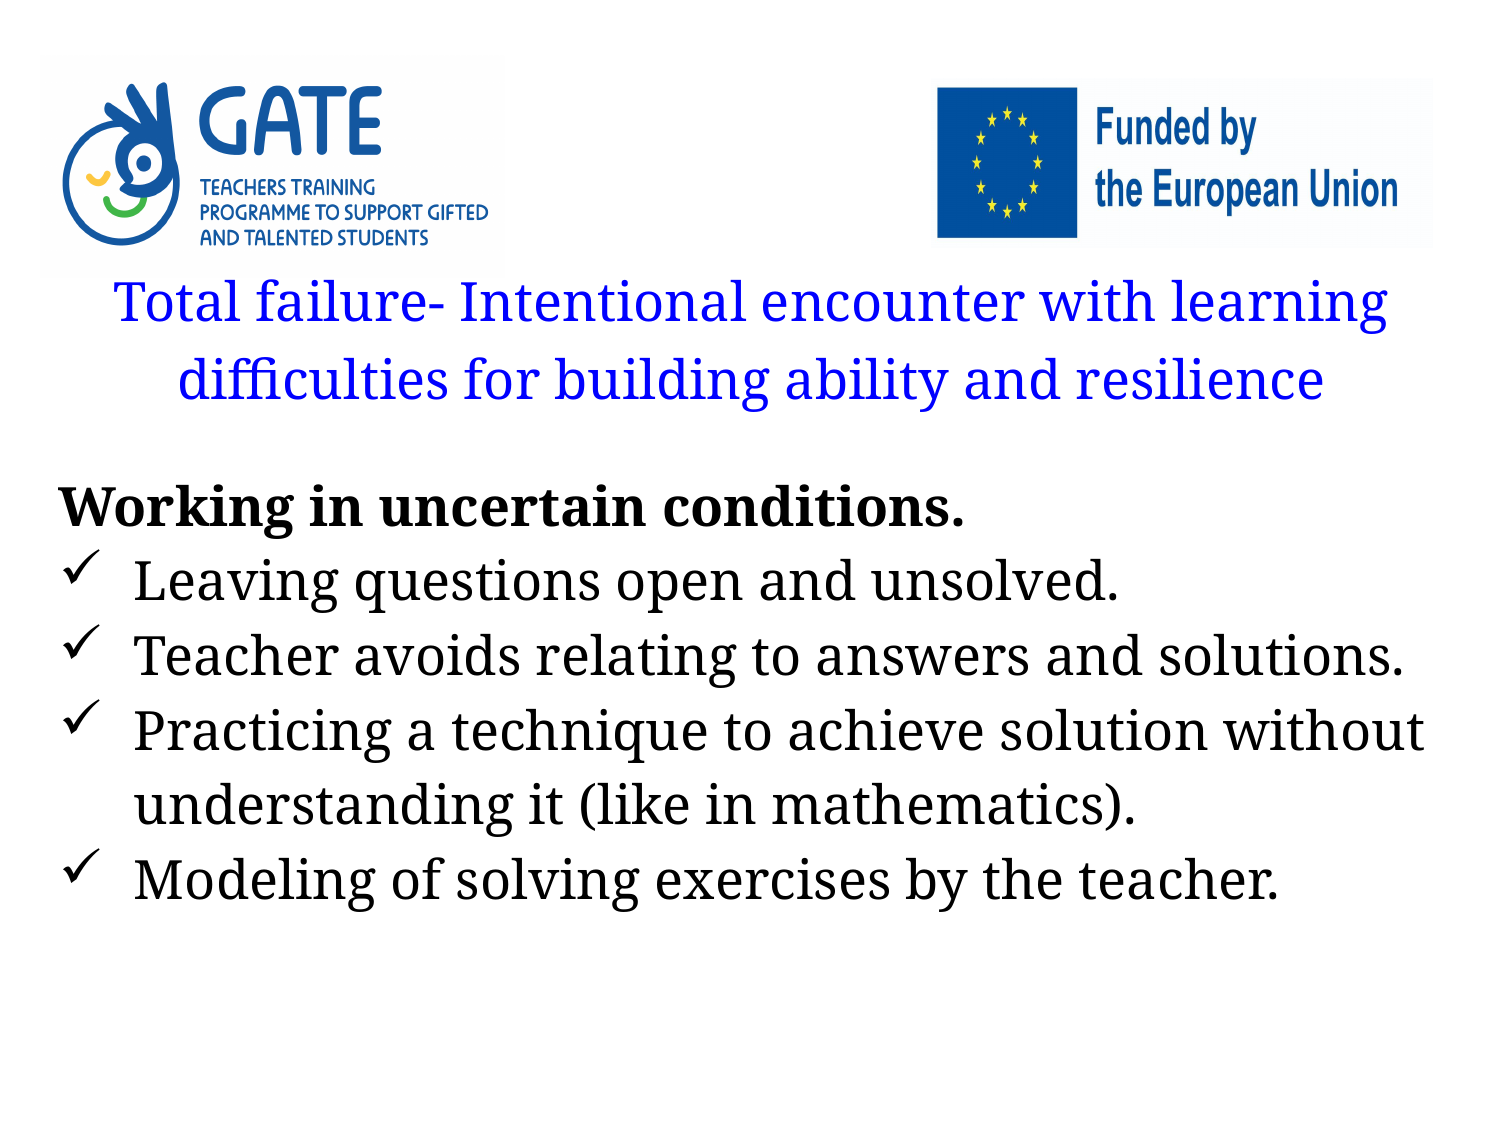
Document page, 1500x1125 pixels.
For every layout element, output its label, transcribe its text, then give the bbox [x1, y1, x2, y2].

text_box Total failure- Intentional encounter with learning difficulties for building ability and resilience [44, 247, 1460, 418]
picture [39, 55, 505, 278]
picture [930, 77, 1433, 248]
text_box Working in uncertain conditions. Leaving questions open and unsolved. Teacher avoids relating to answers and solutions. Practicing a technique to achieve solution without understanding it (like in mathematics). Modeling of solving exercises by the teacher. [44, 454, 1460, 918]
